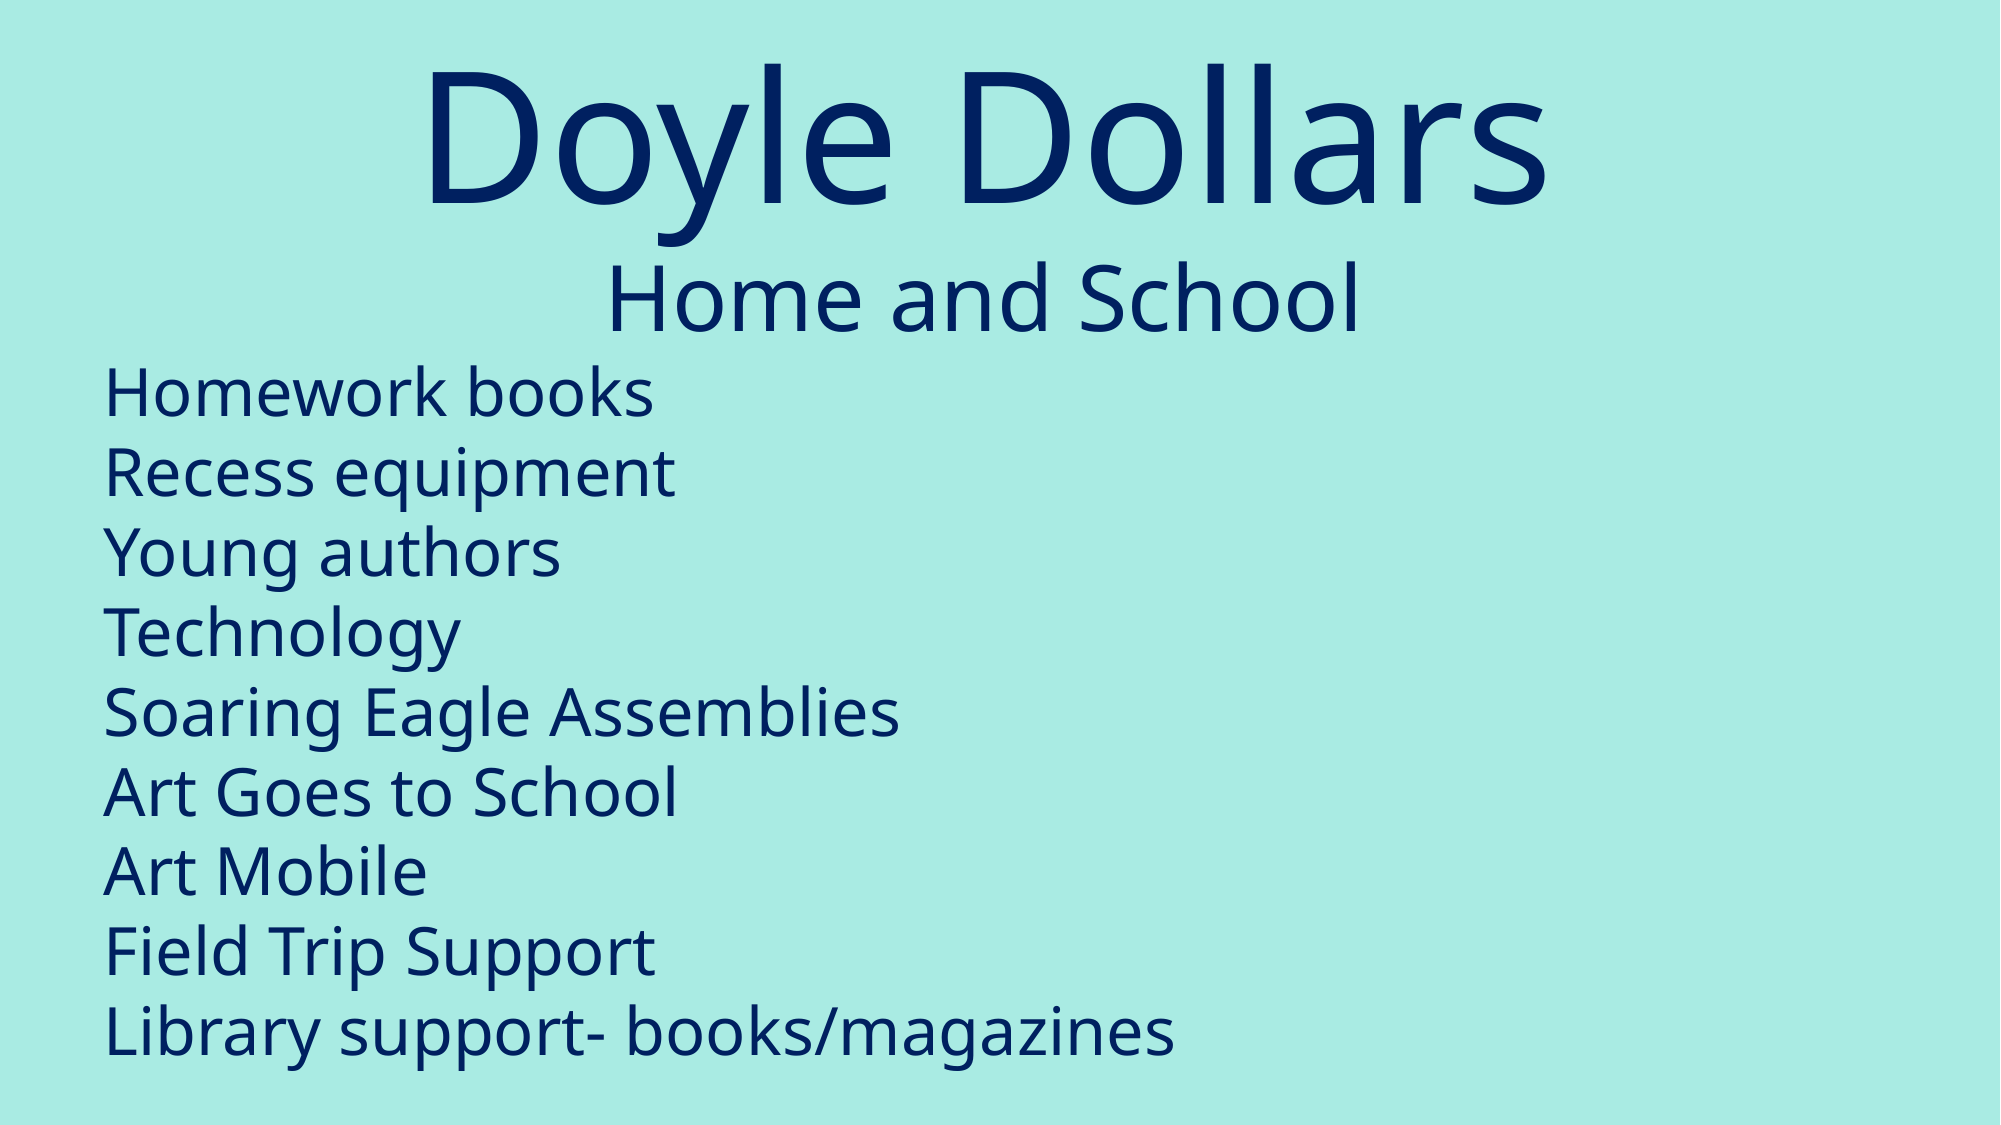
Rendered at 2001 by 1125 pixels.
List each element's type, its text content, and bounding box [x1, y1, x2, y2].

title Doyle Dollars [0, 20, 1969, 251]
text_box Home and School Homework books Recess equipment Young authors Technology Soaring Eagle Assemblies Art Goes to School Art Mobile Field Trip Support Library support- books/magazines [88, 232, 1880, 1125]
